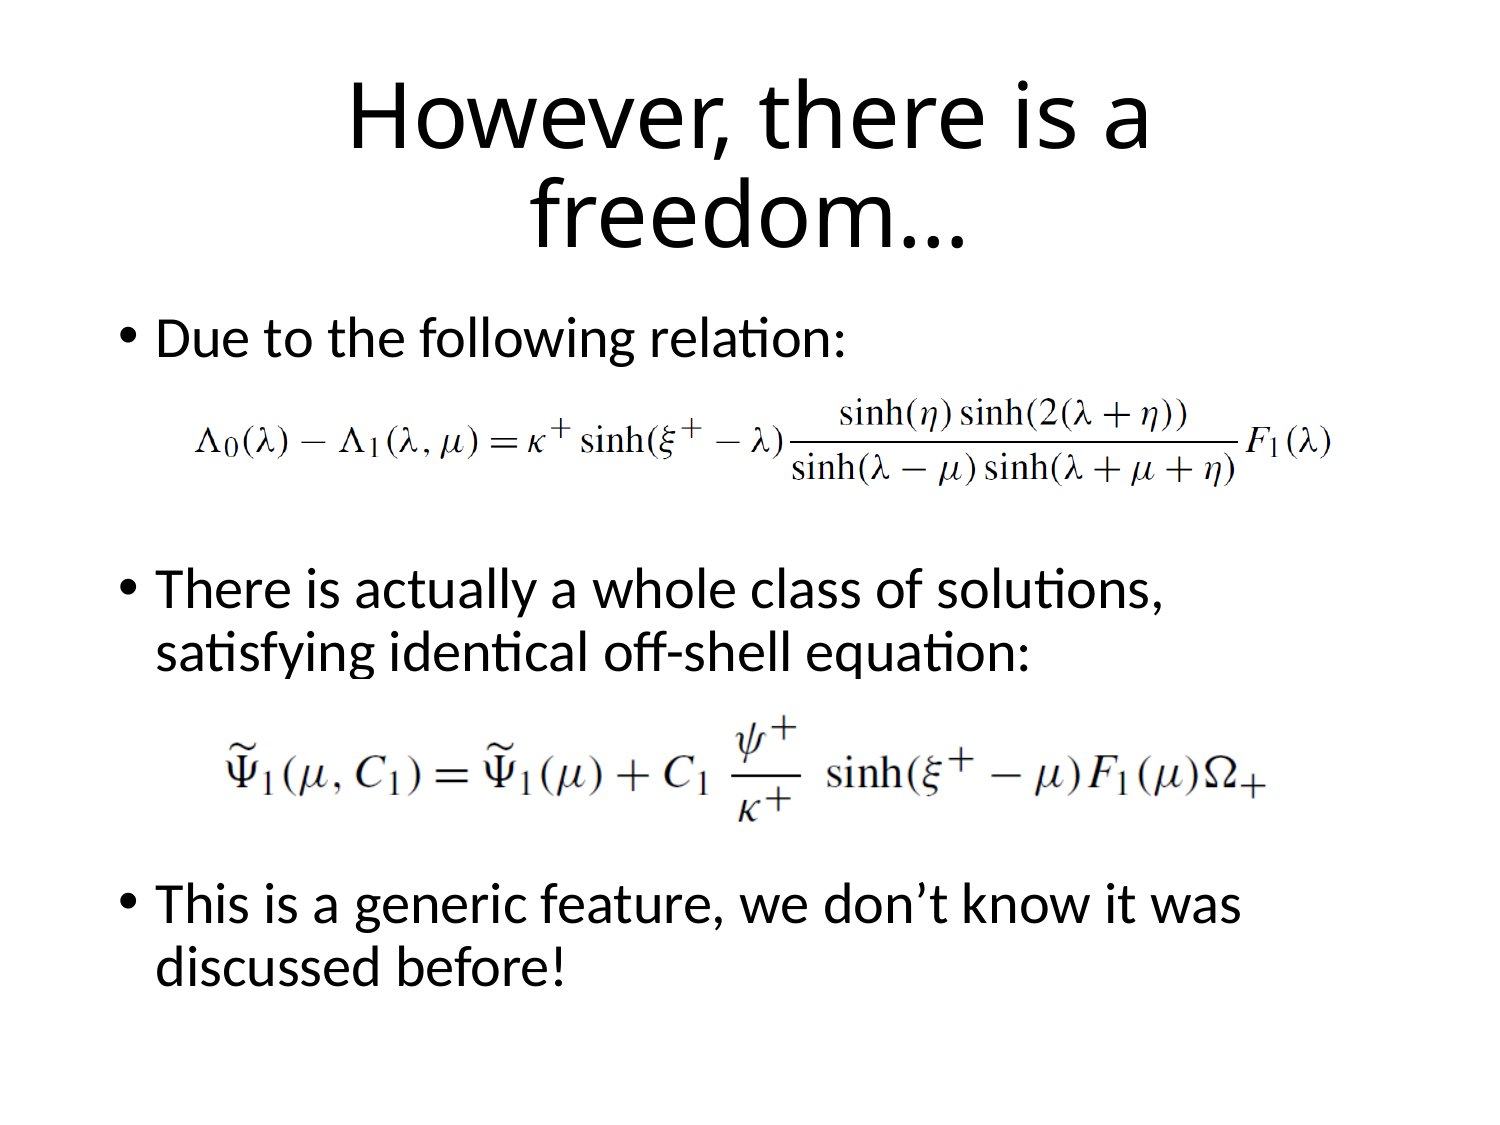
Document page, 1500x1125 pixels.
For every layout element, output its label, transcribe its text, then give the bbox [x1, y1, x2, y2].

picture [182, 392, 1335, 496]
title However, there is a freedom… [103, 59, 1397, 278]
picture [210, 679, 1273, 846]
list Due to the following relation: There is actually a whole class of solutions, satisfying identical off-shell equation: This is a generic feature, we don’t know it was discussed before! [103, 299, 1397, 1014]
